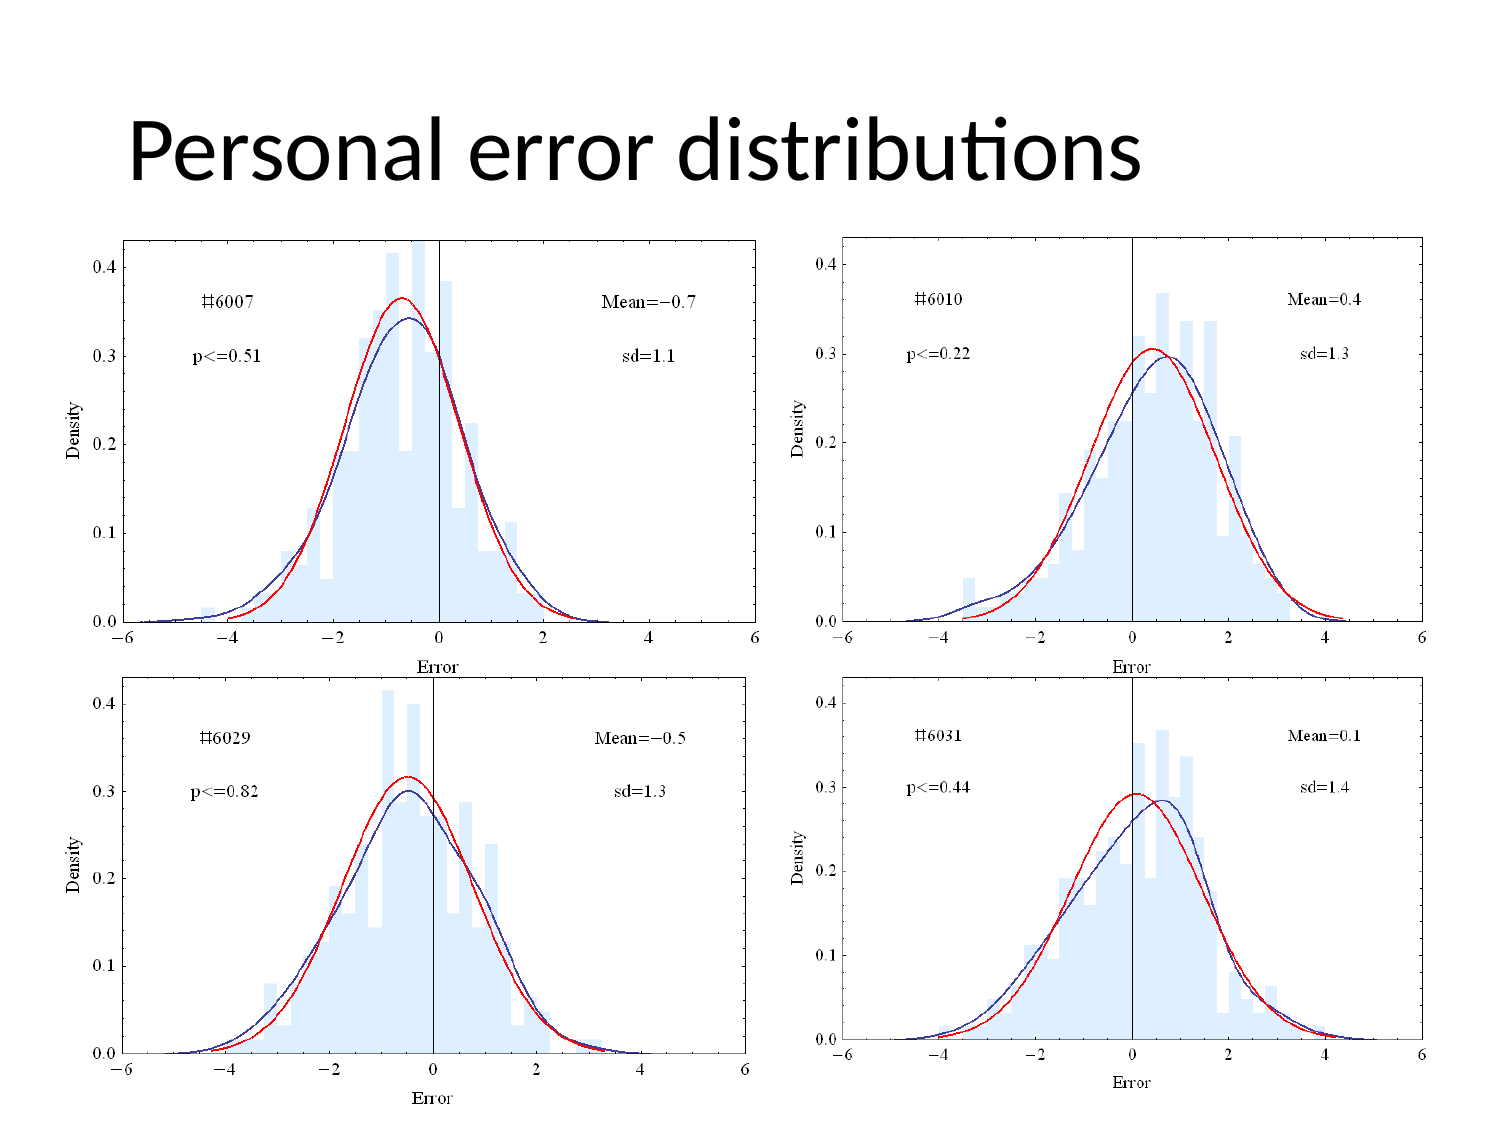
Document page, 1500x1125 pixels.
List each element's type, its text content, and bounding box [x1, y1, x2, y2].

picture [787, 237, 1427, 1093]
picture [62, 677, 751, 1109]
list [62, 240, 760, 679]
title Personal error distributions [112, 75, 1388, 213]
